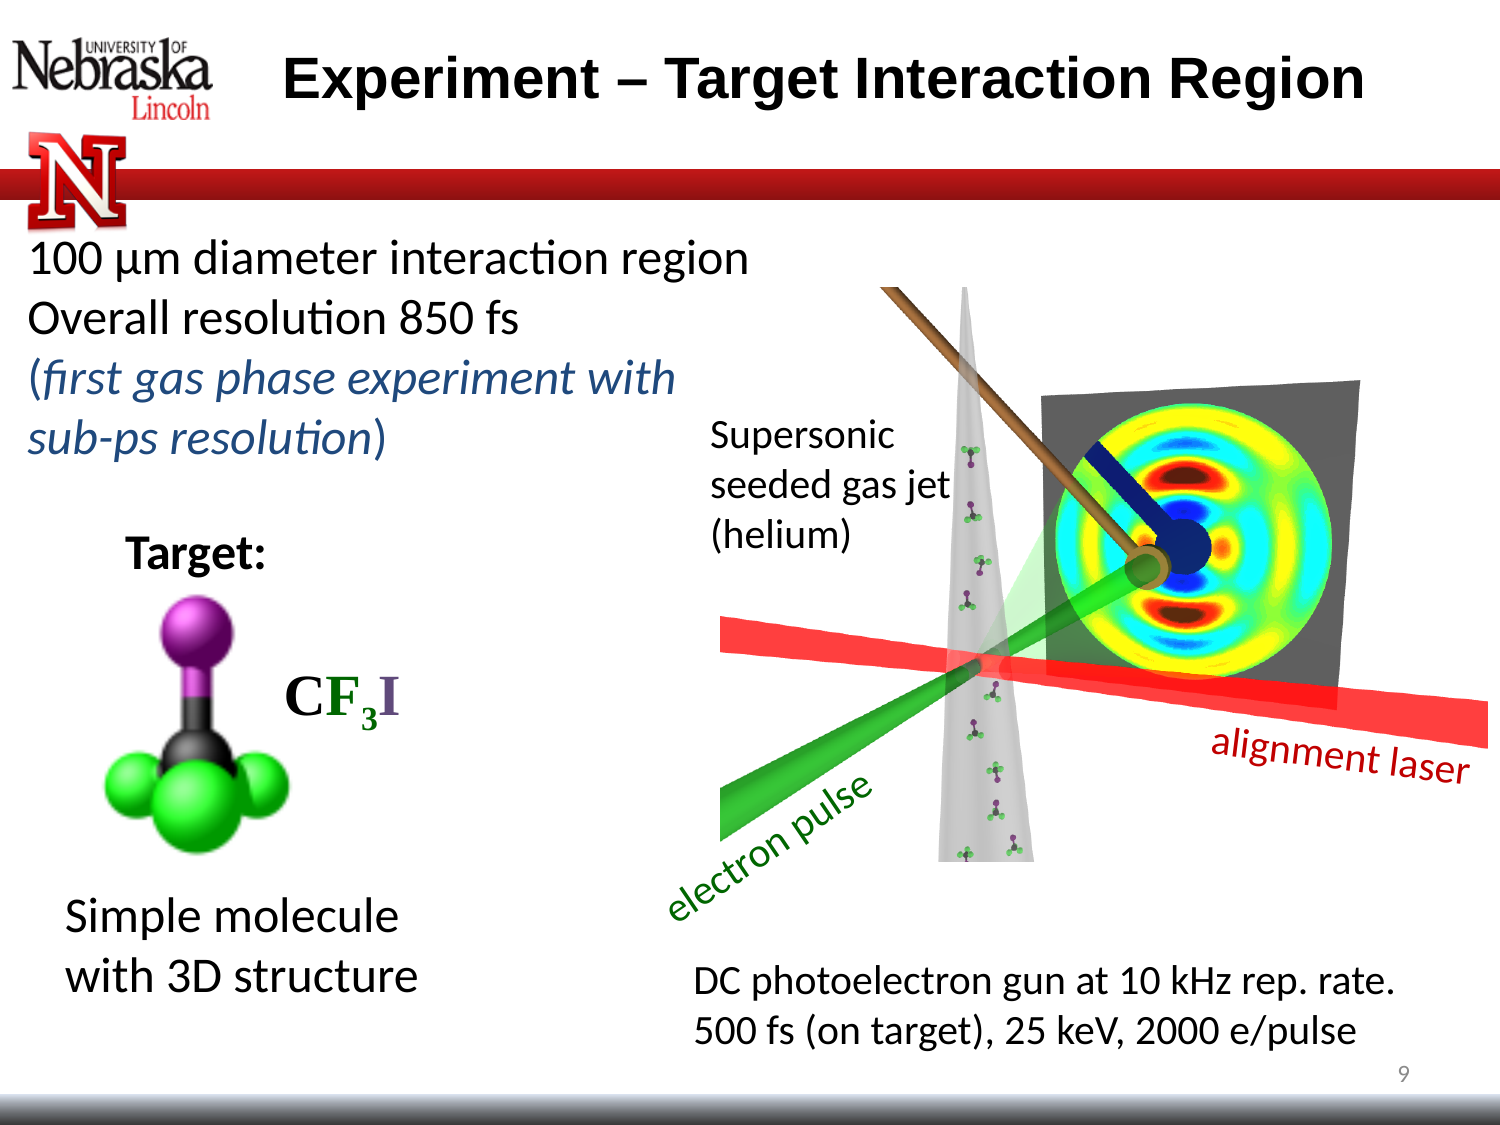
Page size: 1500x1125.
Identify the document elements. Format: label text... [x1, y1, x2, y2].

picture [20, 126, 136, 217]
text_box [640, 286, 1488, 863]
text_box CF3I [329, 650, 438, 745]
text_box DC photoelectron gun at 10 kHz rep. rate. 500 fs (on target), 25 keV, 2000 e/pulse [678, 945, 1412, 1061]
picture [12, 37, 213, 120]
text_box Simple molecule with 3D structure [50, 874, 475, 1010]
text_box Experiment – Target Interaction Region [262, 0, 1388, 150]
text_box Target: [110, 512, 438, 588]
slide_number 9 [1074, 1042, 1425, 1103]
text_box 100 µm diameter interaction region Overall resolution 850 fs (first gas phase experiment with sub-ps resolution) [12, 217, 788, 473]
picture [74, 574, 326, 880]
